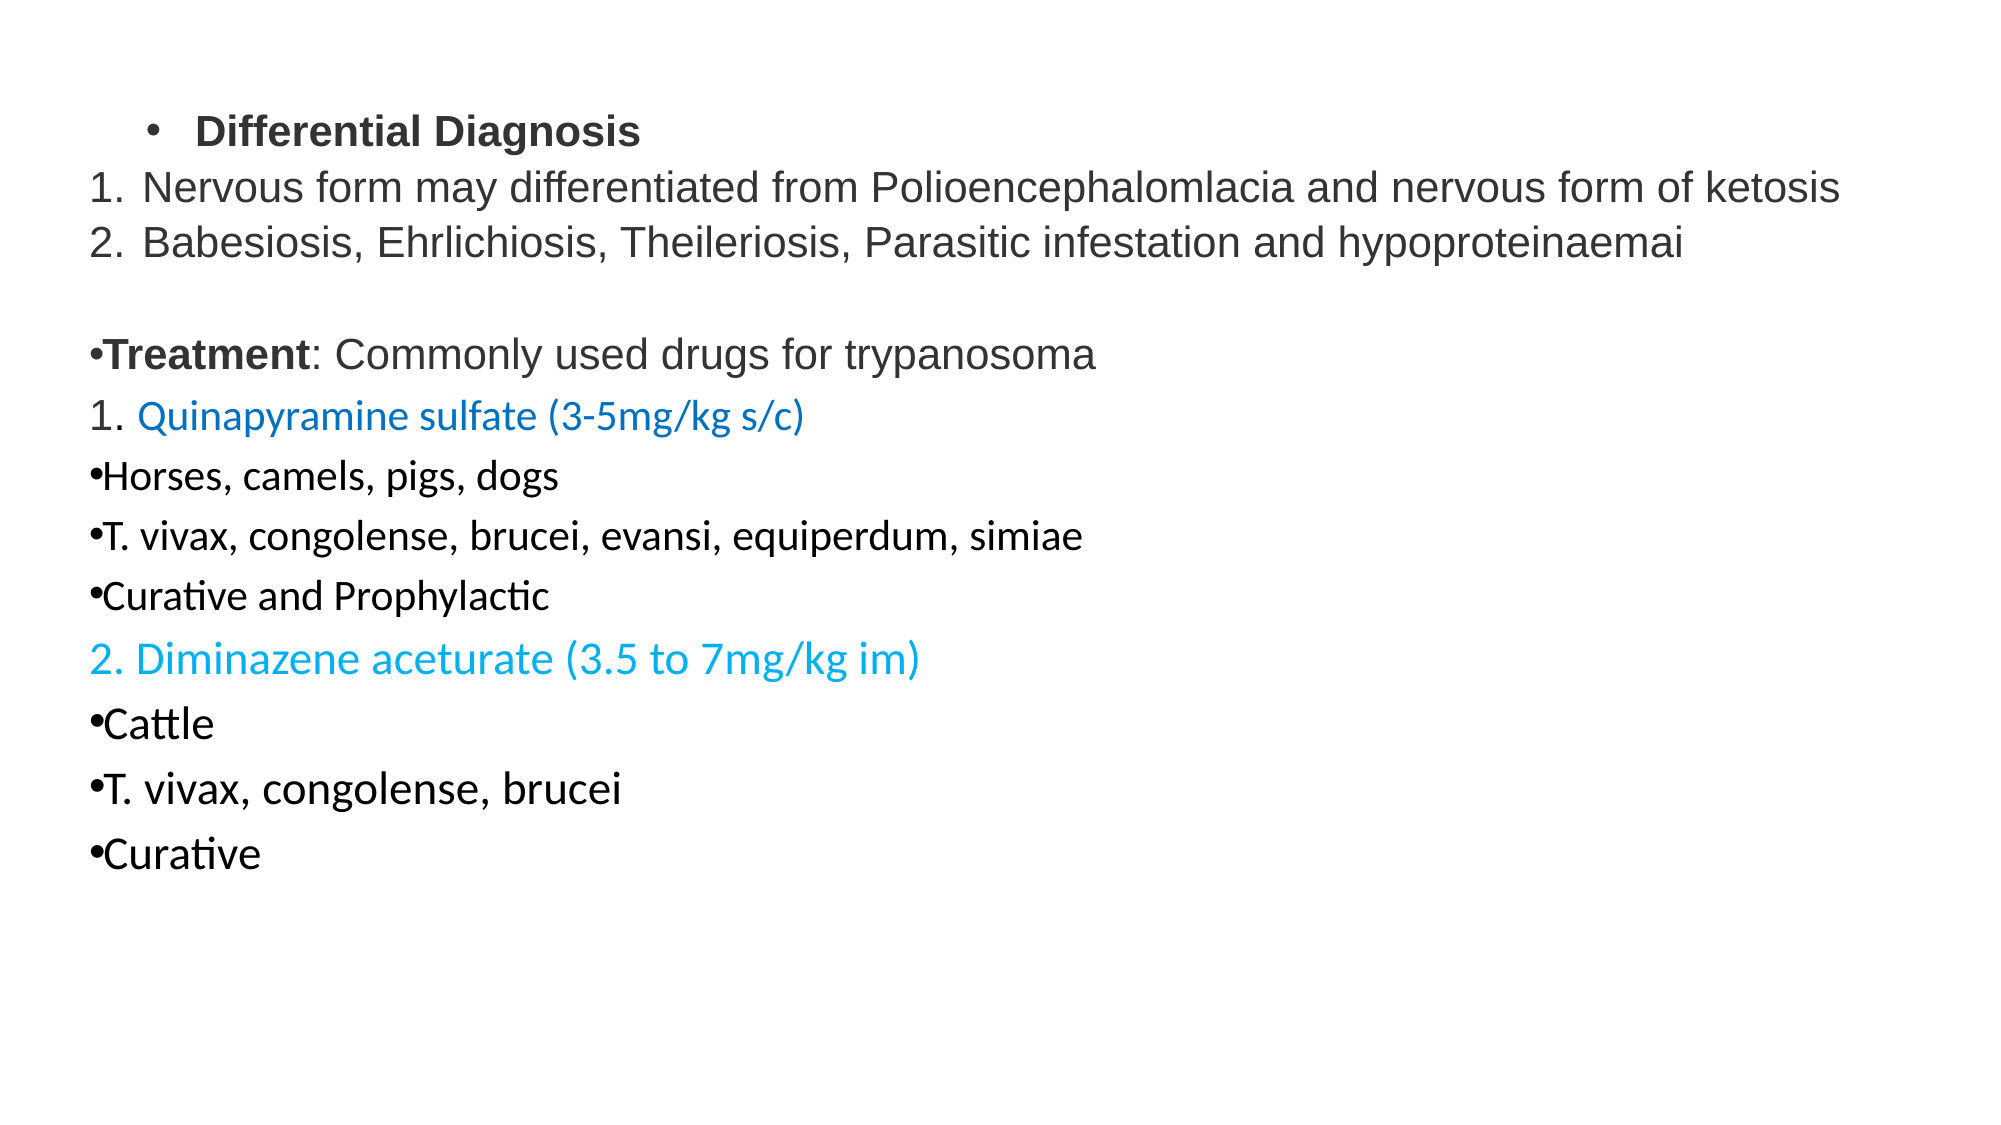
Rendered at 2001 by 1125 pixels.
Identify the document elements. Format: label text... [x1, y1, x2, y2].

list Differential Diagnosis Nervous form may differentiated from Polioencephalomlacia and nervous form of ketosis Babesiosis, Ehrlichiosis, Theileriosis, Parasitic infestation and hypoproteinaemai Treatment: Commonly used drugs for trypanosoma 1. Quinapyramine sulfate (3-5mg/kg s/c) Horses, camels, pigs, dogs T. vivax, congolense, brucei, evansi, equiperdum, simiae Curative and Prophylactic 2. Diminazene aceturate (3.5 to 7mg/kg im) Cattle T. vivax, congolense, brucei Curative Curative [74, 101, 1863, 1014]
